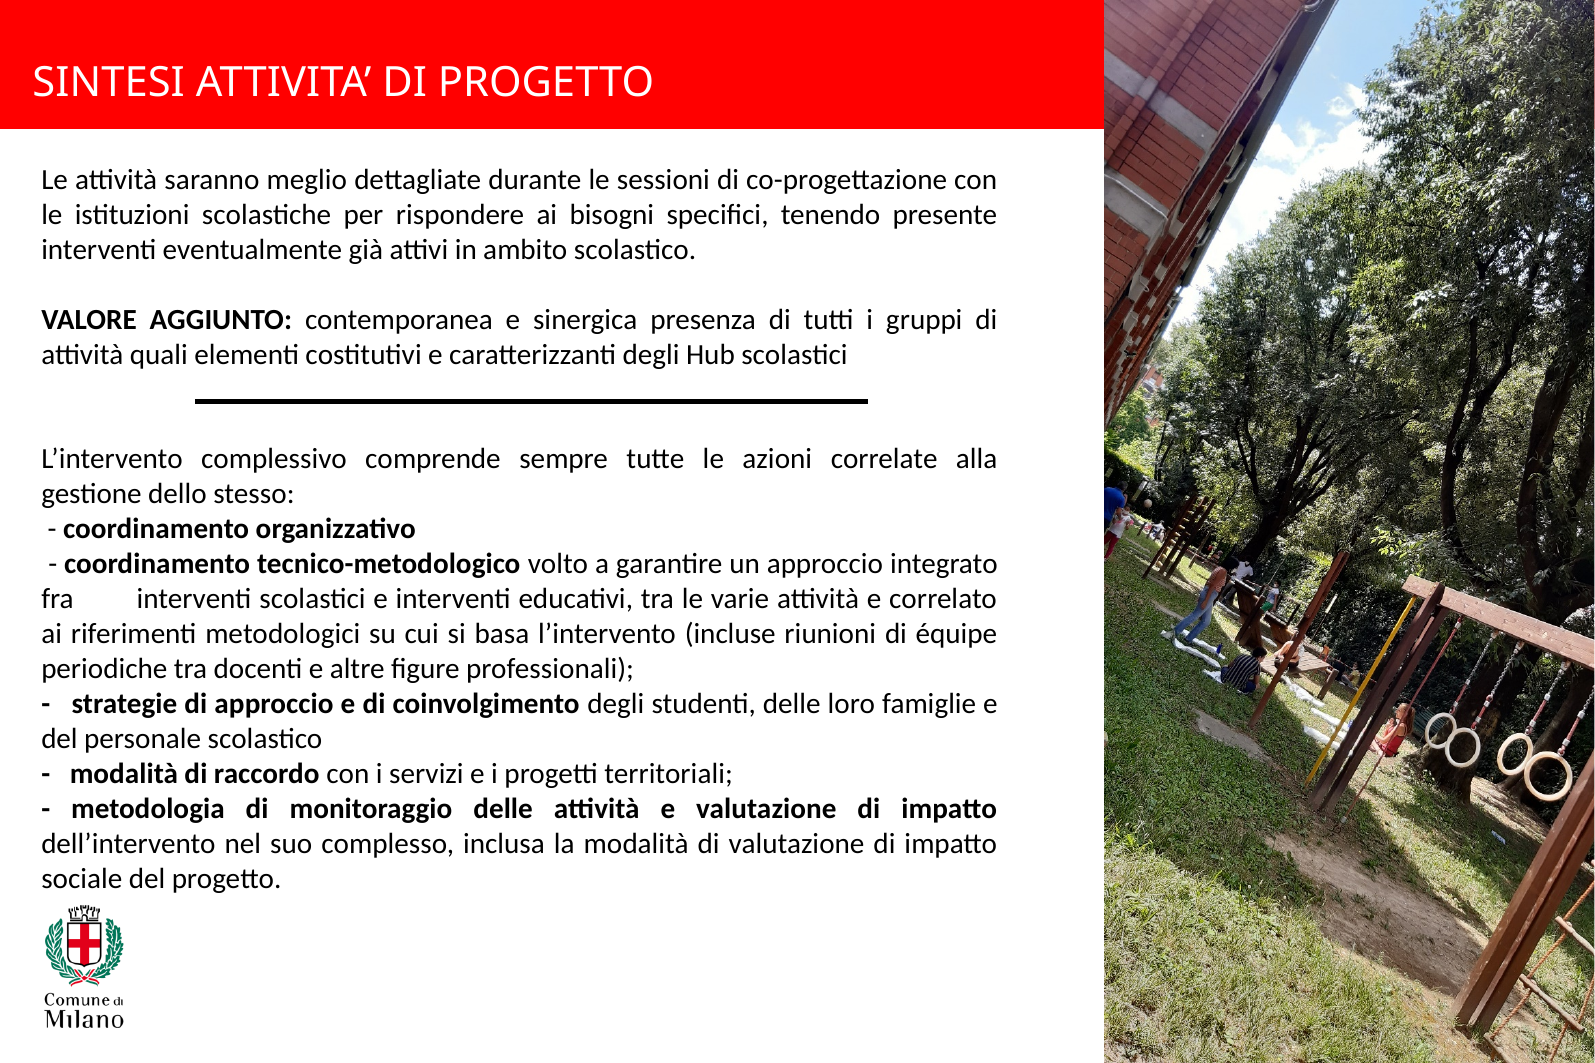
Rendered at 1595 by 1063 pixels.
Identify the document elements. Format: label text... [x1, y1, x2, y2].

picture [40, 901, 130, 1040]
picture [1104, 0, 1595, 1063]
text_box Le attività saranno meglio dettagliate durante le sessioni di co-progettazione con le istituzioni scolastiche per rispondere ai bisogni specifici, tenendo presente interventi eventualmente già attivi in ambito scolastico. VALORE AGGIUNTO: contemporanea e sinergica presenza di tutti i gruppi di attività quali elementi costitutivi e caratterizzanti degli Hub scolastici L’intervento complessivo comprende sempre tutte le azioni correlate alla gestione dello stesso: - coordinamento organizzativo - coordinamento tecnico-metodologico volto a garantire un approccio integrato fra interventi scolastici e interventi educativi, tra le varie attività e correlato ai riferimenti metodologici su cui si basa l’intervento (incluse riunioni di équipe periodiche tra docenti e altre figure professionali); - strategie di approccio e di coinvolgimento degli studenti, delle loro famiglie e del personale scolastico - modalità di raccordo con i servizi e i progetti territoriali; - metodologia di monitoraggio delle attività e valutazione di impatto dell’intervento nel suo complesso, inclusa la modalità di valutazione di impatto sociale del progetto. [41, 160, 998, 952]
text_box [0, 0, 1102, 129]
text_box SINTESI ATTIVITA’ DI PROGETTO [17, 47, 1099, 113]
